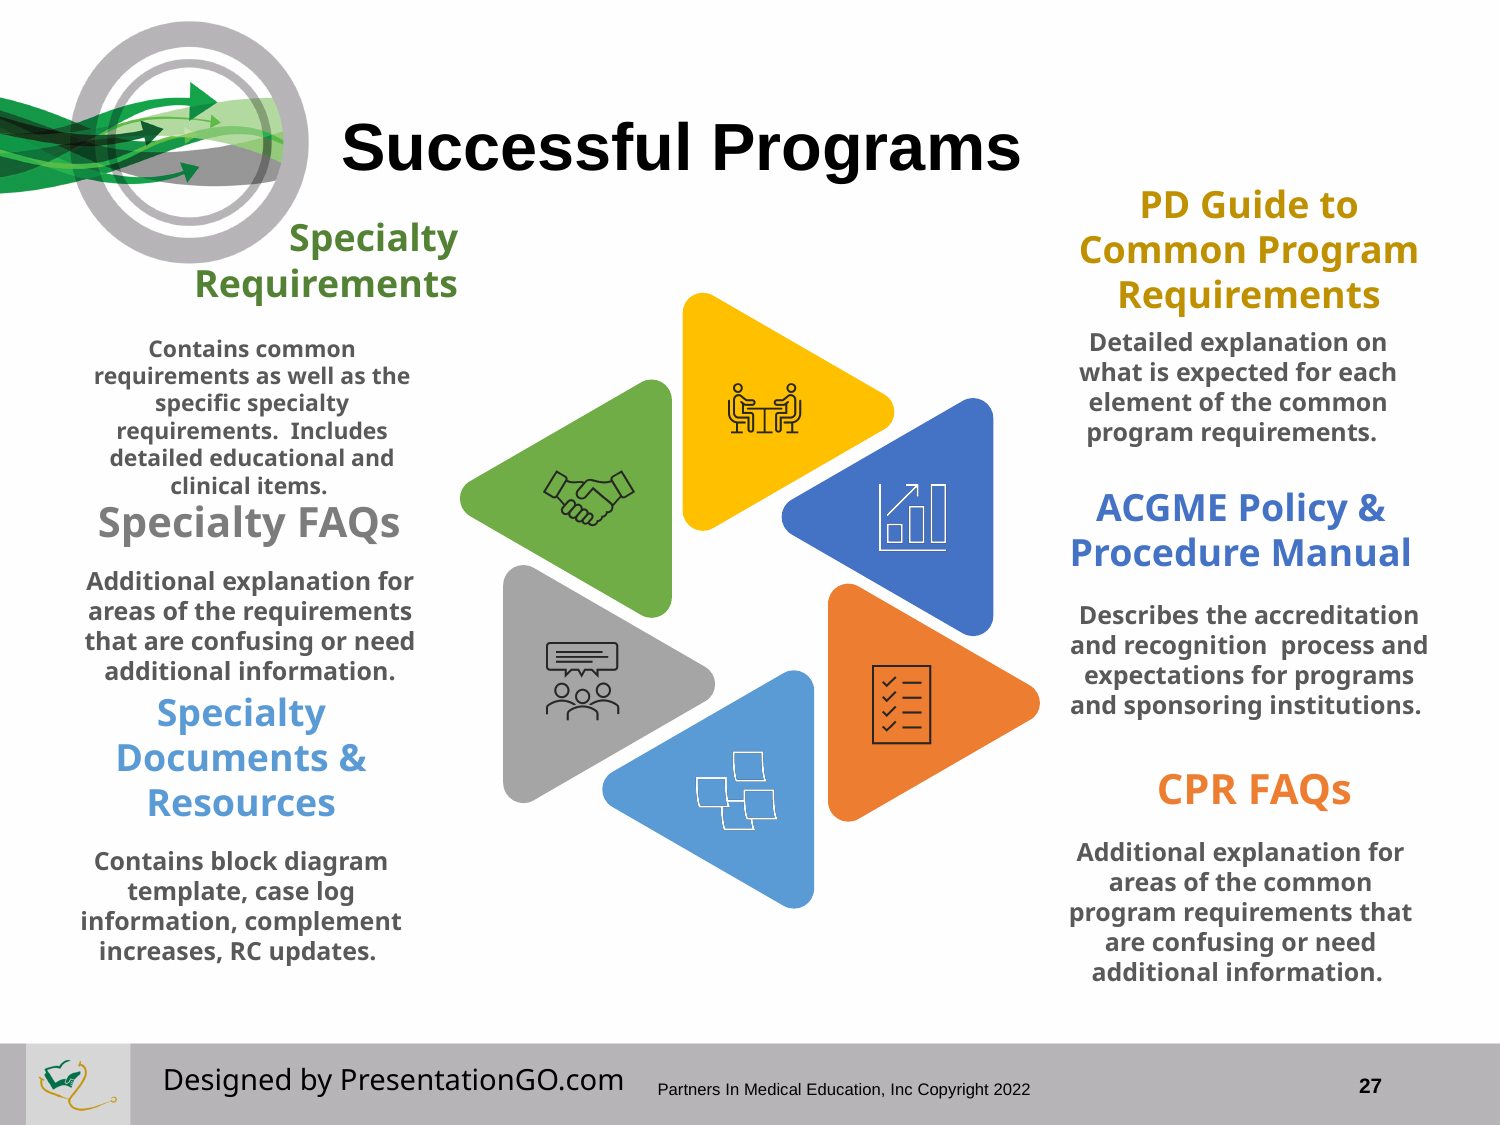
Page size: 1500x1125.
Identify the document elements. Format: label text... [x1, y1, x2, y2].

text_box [1060, 475, 1430, 729]
title Successful Programs [326, 40, 1397, 258]
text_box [40, 487, 431, 695]
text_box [459, 292, 1040, 909]
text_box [48, 725, 434, 975]
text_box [1061, 754, 1435, 996]
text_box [1052, 172, 1446, 456]
picture [0, 0, 1500, 1125]
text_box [16, 246, 459, 481]
text_box Designed by PresentationGO.com [148, 1054, 654, 1104]
slide_number 27 [1059, 1055, 1397, 1116]
footer Partners In Medical Education, Inc Copyright 2022 [591, 1058, 1098, 1119]
